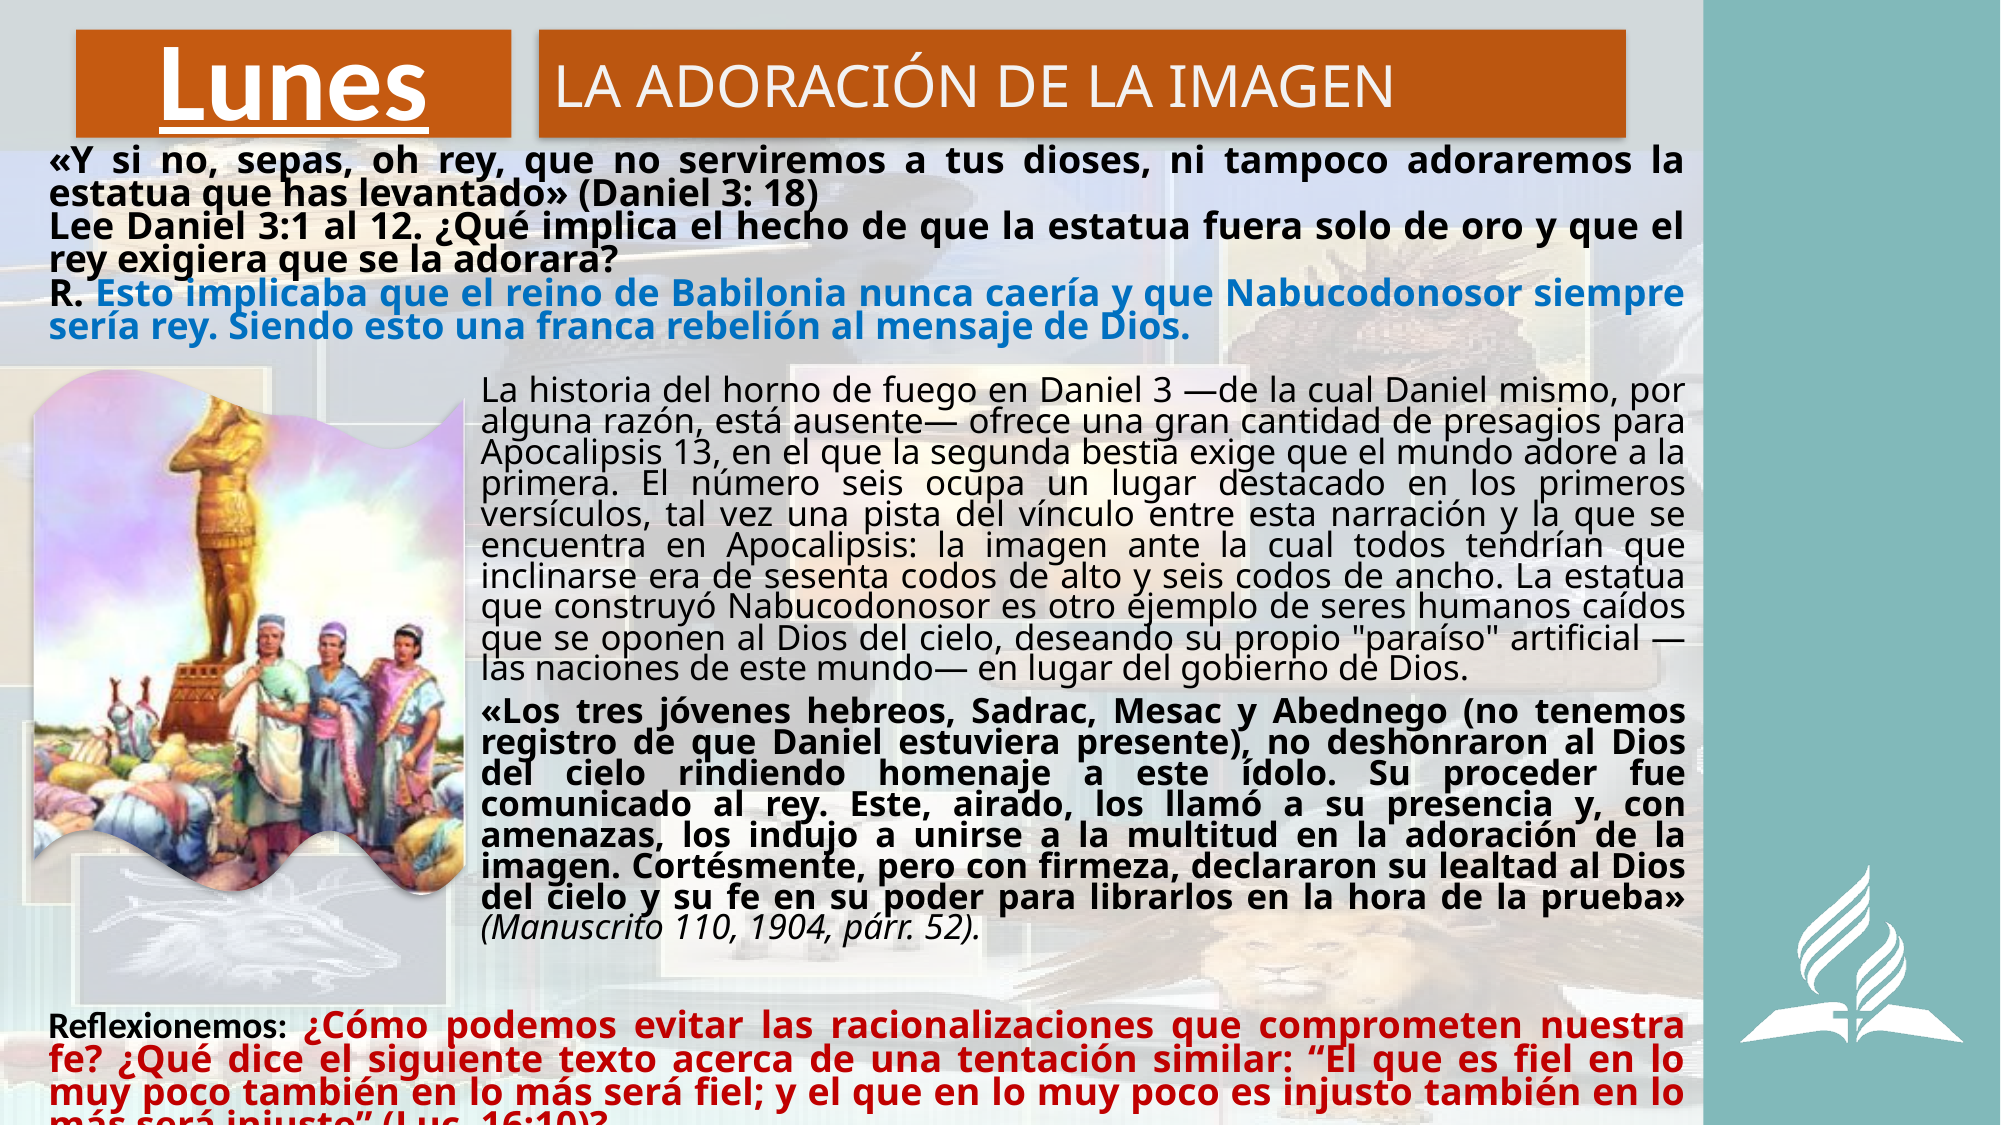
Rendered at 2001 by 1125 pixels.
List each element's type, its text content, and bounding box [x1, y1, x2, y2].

title Lunes [76, 29, 512, 138]
text_box [32, 367, 467, 896]
list «Y si no, sepas, oh rey, que no serviremos a tus dioses, ni tampoco adoraremos la estatua que has levantado» (Daniel 3: 18) Lee Daniel 3:1 al 12. ¿Qué implica el hecho de que la estatua fuera solo de oro y que el rey exigiera que se la adorara? R. Esto implicaba que el reino de Babilonia nunca caería y que Nabucodonosor siempre sería rey. Siendo esto una franca rebelión al mensaje de Dios. [33, 139, 1702, 369]
text_box Reflexionemos: ¿Cómo podemos evitar las racionalizaciones que comprometen nuestra fe? ¿Qué dice el siguiente texto acerca de una tentación similar: “El que es fiel en lo muy poco también en lo más será fiel; y el que en lo muy poco es injusto también en lo más será injusto” (Luc. 16:10)? [33, 1005, 1702, 1125]
list La historia del horno de fuego en Daniel 3 —de la cual Daniel mismo, por alguna razón, está ausente— ofrece una gran cantidad de presagios para Apocalipsis 13, en el que la segunda bestia exige que el mundo adore a la primera. El número seis ocupa un lugar destacado en los primeros versículos, tal vez una pista del vínculo entre esta narración y la que se encuentra en Apocalipsis: la imagen ante la cual todos tendrían que inclinarse era de sesenta codos de alto y seis codos de ancho. La estatua que construyó Nabucodonosor es otro ejemplo de seres humanos caídos que se oponen al Dios del cielo, deseando su propio "paraíso" artificial —las naciones de este mundo— en lugar del gobierno de Dios. «Los tres jóvenes hebreos, Sadrac, Mesac y Abednego (no tenemos registro de que Daniel estuviera presente), no deshonraron al Dios del cielo rindiendo homenaje a este ídolo. Su proceder fue comunicado al rey. Este, airado, los llamó a su presencia y, con amenazas, los indujo a unirse a la multitud en la adoración de la imagen. Cortésmente, pero con firmeza, declararon su lealtad al Dios del cielo y su fe en su poder para librarlos en la hora de la prueba» (Manuscrito 110, 1904, párr. 52). [465, 370, 1702, 986]
text_box LA ADORACIÓN DE LA IMAGEN [539, 29, 1626, 138]
picture [1706, 834, 2000, 1095]
